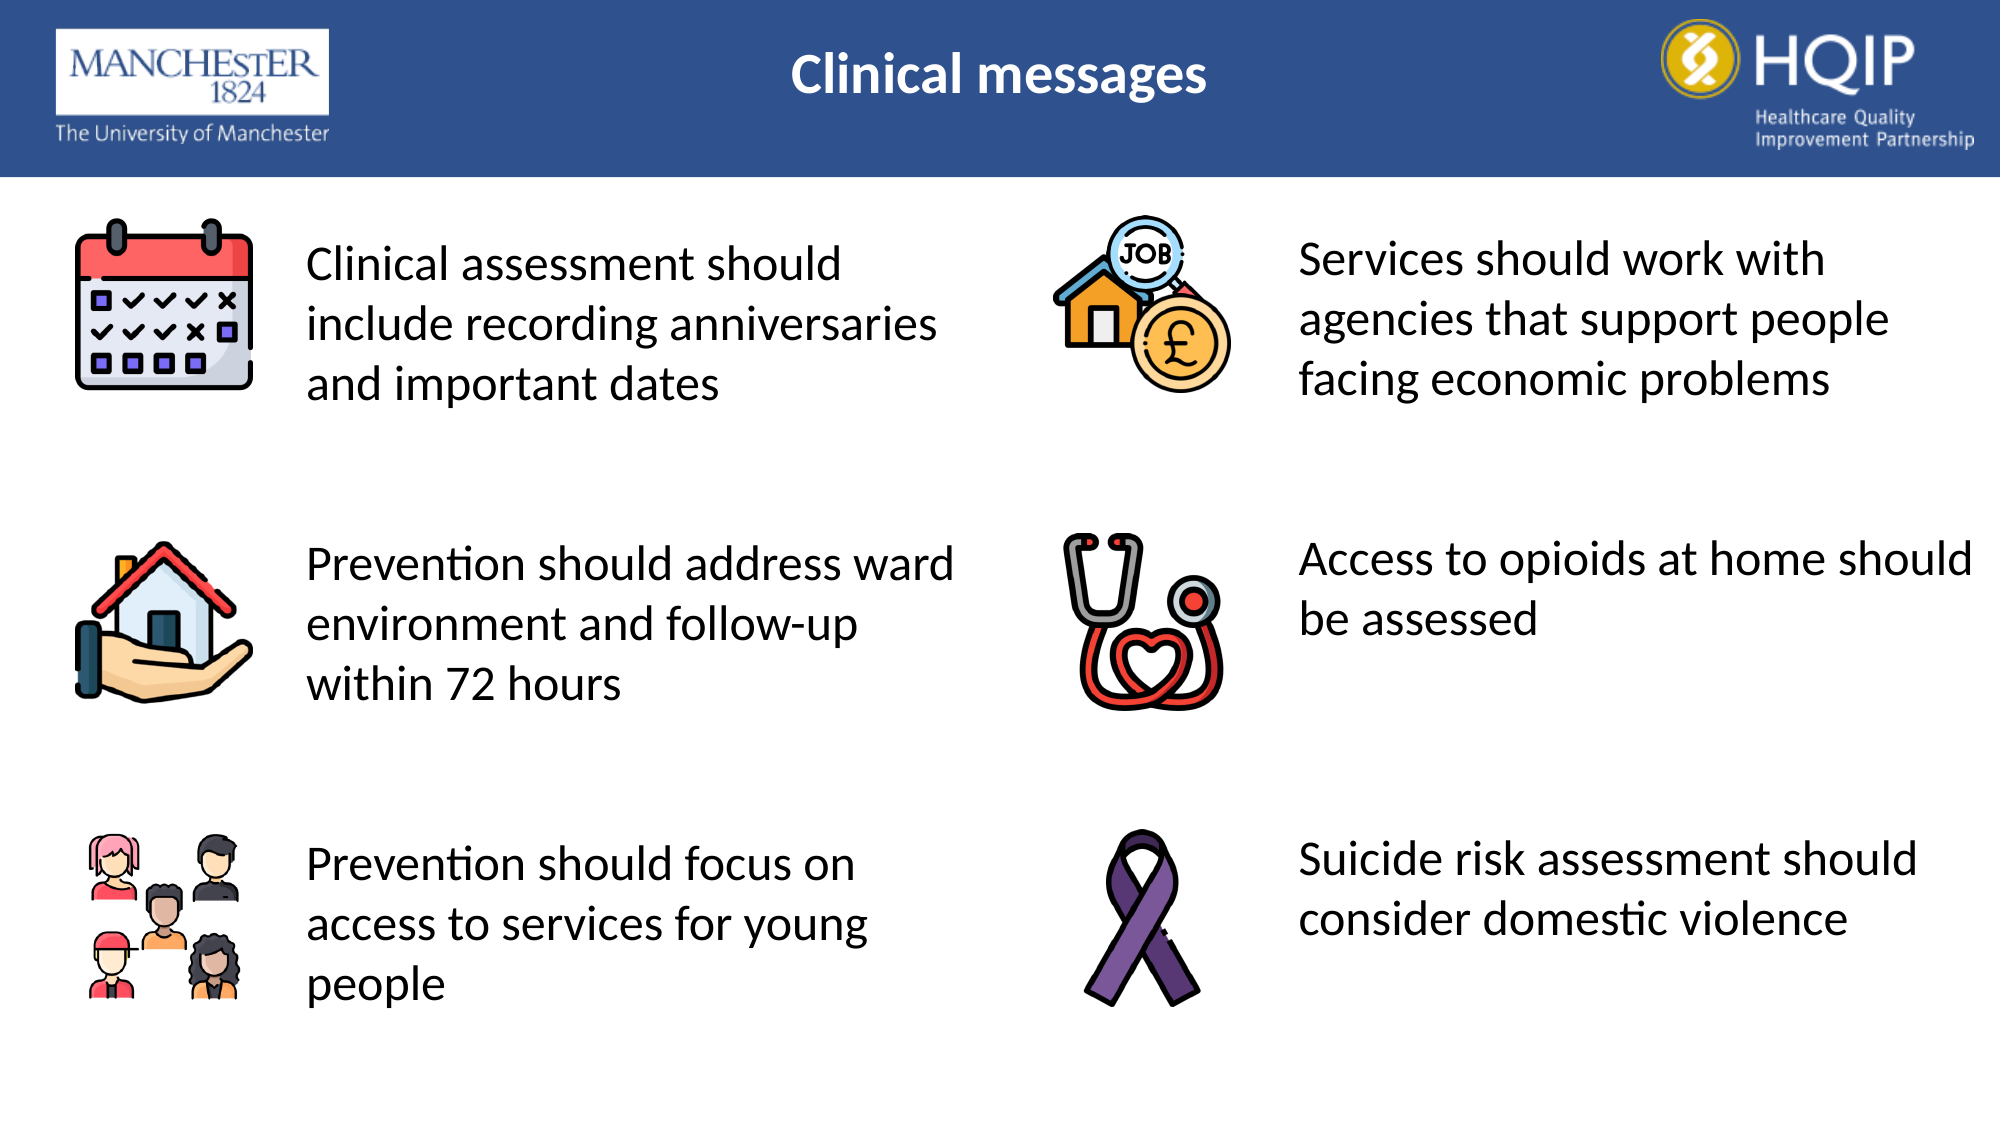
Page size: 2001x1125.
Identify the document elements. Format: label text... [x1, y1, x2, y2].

text_box Clinical messages [249, 27, 1750, 113]
text_box Services should work with agencies that support people facing economic problems Access to opioids at home should be assessed Suicide risk assessment should consider domestic violence [1283, 158, 1993, 998]
picture [75, 532, 254, 711]
text_box Clinical assessment should include recording anniversaries and important dates Prevention should address ward environment and follow-up within 72 hours Prevention should focus on access to services for young people [291, 163, 1000, 1063]
picture [1052, 828, 1231, 1007]
picture [1053, 532, 1232, 711]
picture [63, 828, 265, 1007]
picture [75, 214, 254, 393]
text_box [1052, 214, 1231, 393]
picture [1661, 19, 1974, 150]
